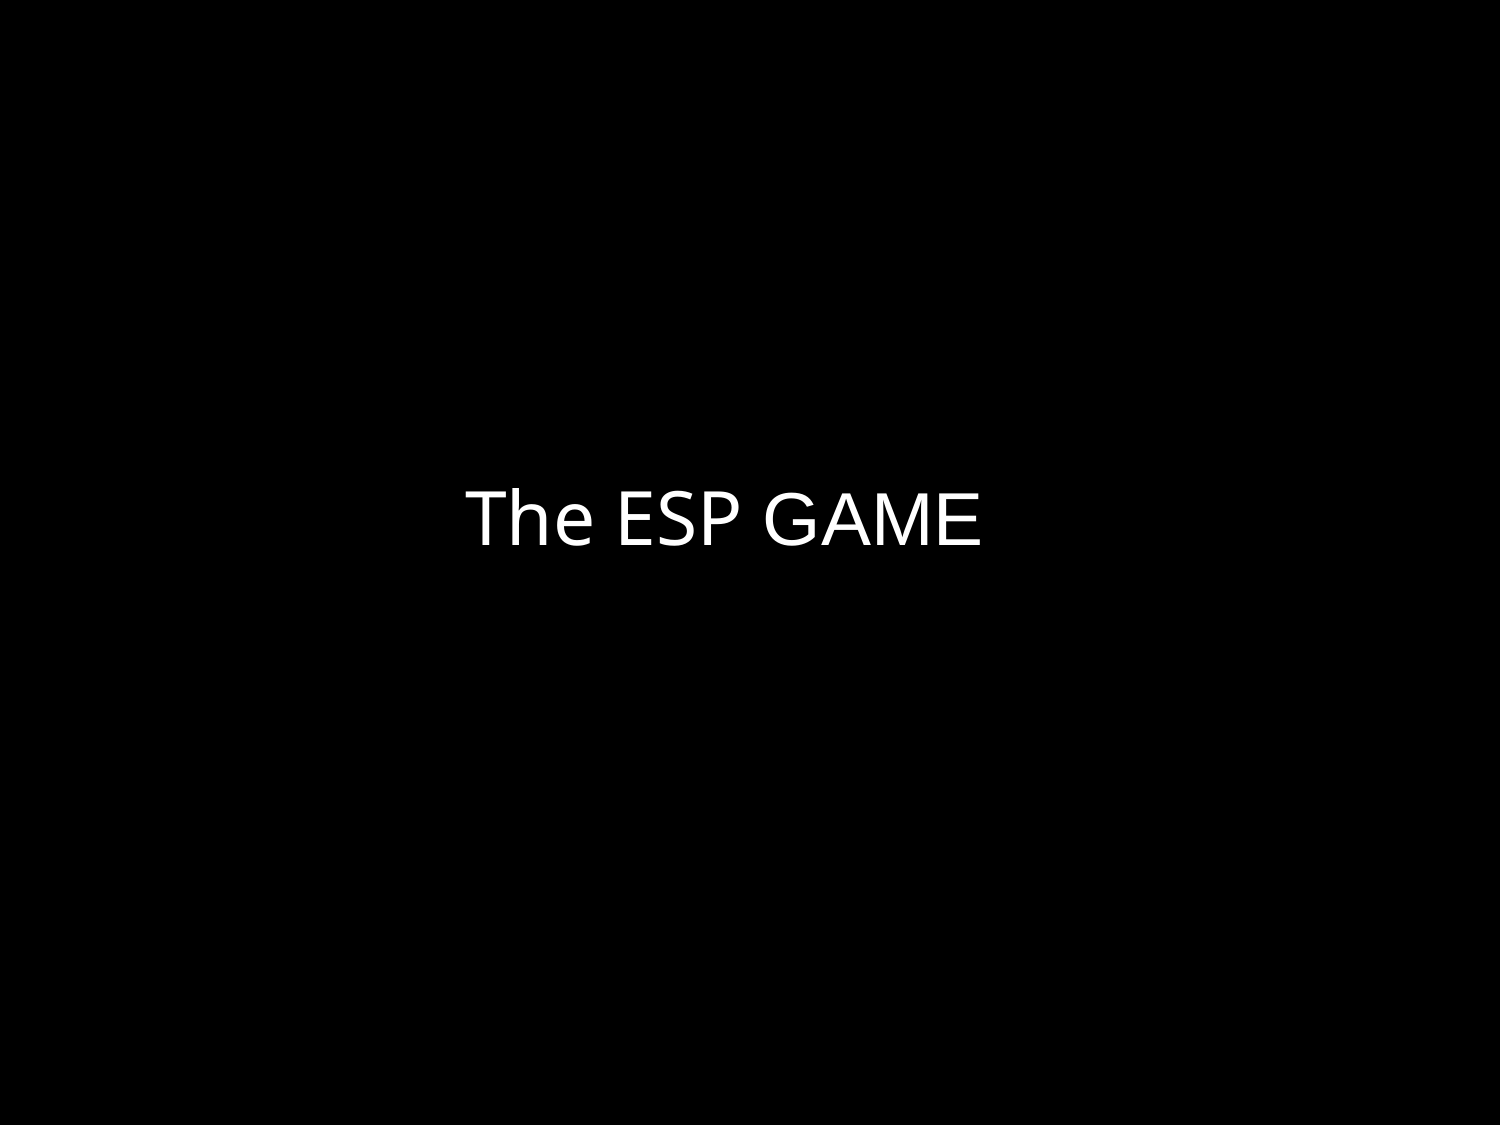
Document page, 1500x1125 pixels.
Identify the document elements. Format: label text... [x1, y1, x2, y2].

text_box The ESP GAME [450, 463, 999, 568]
